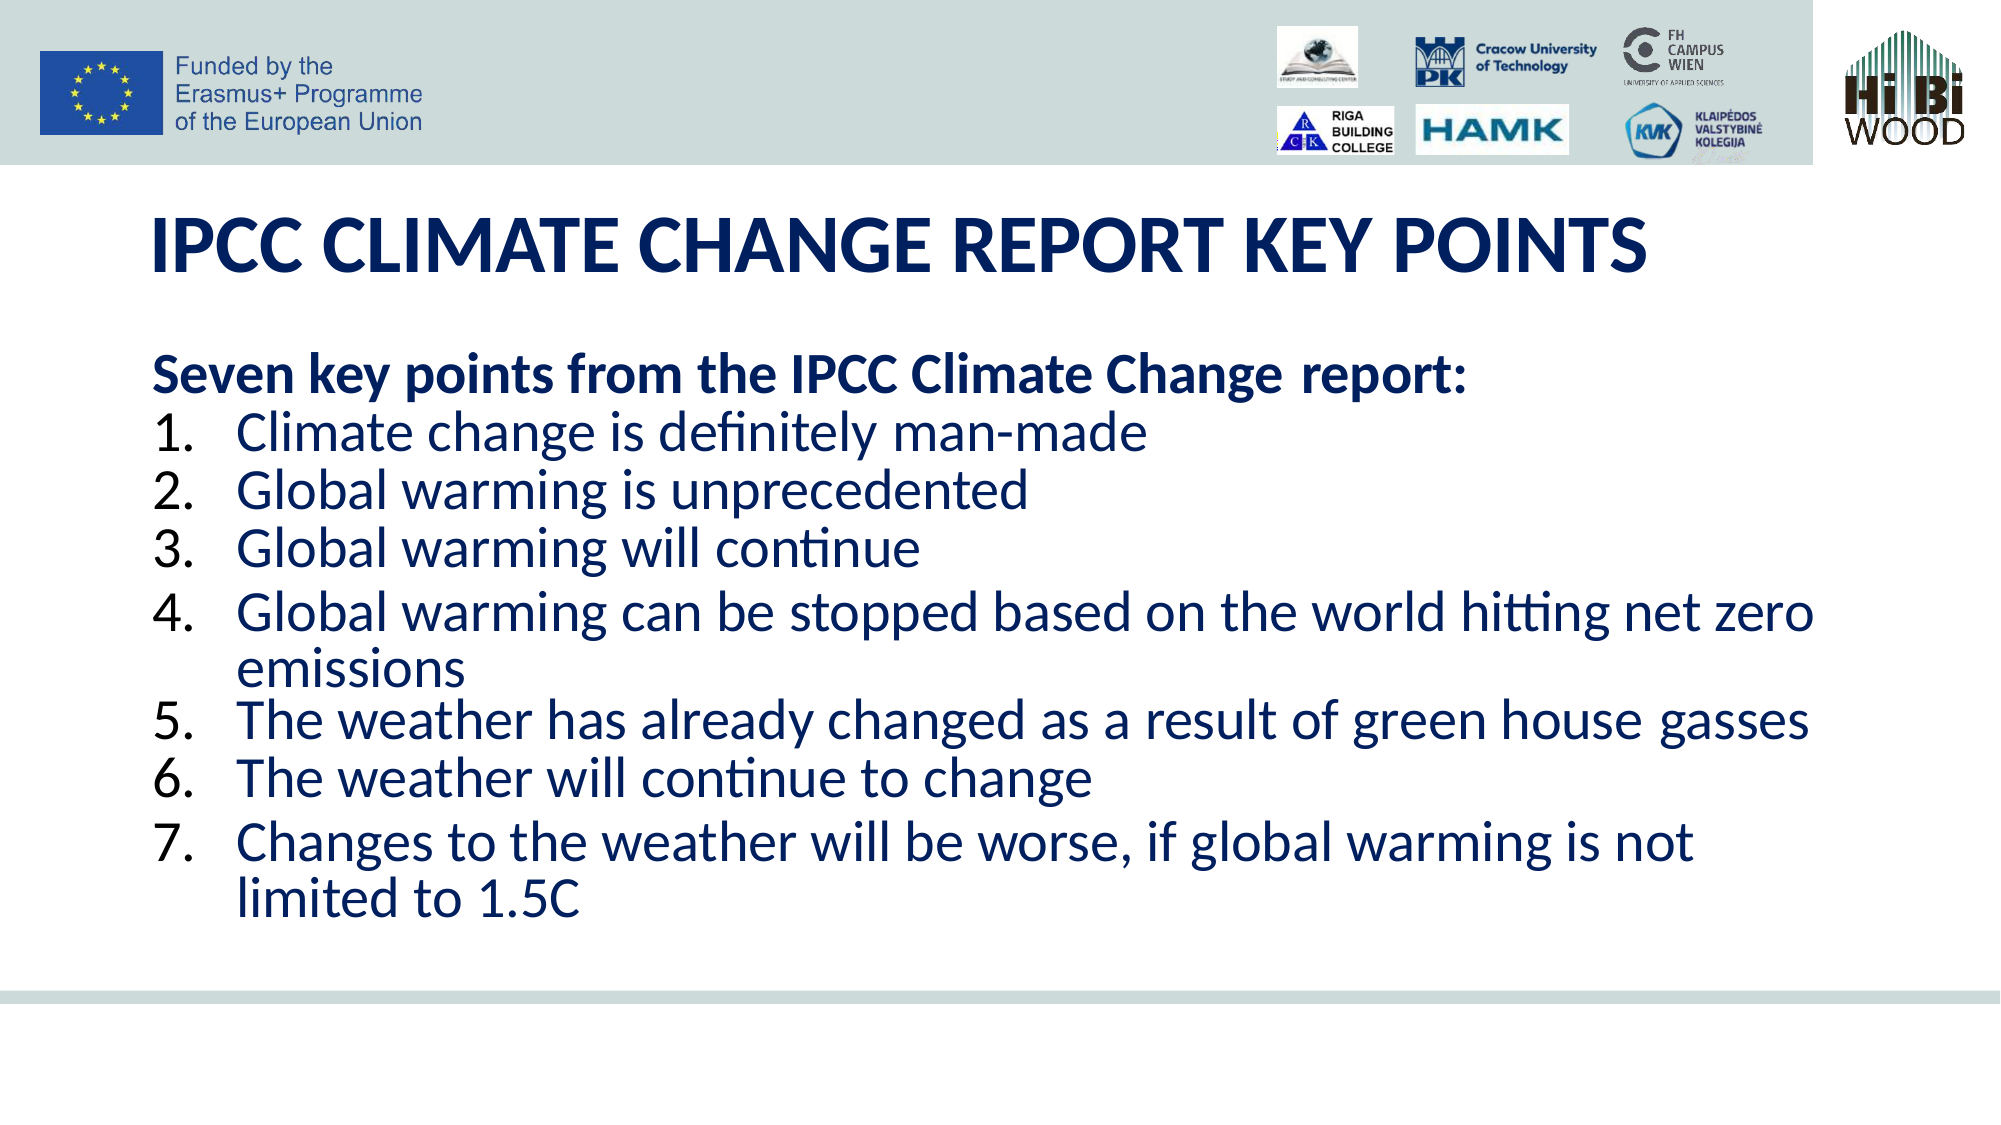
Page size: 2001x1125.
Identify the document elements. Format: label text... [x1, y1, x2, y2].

picture [40, 51, 422, 135]
picture [1277, 106, 1395, 155]
picture [1415, 104, 1570, 155]
picture [1277, 26, 1359, 88]
text_box Seven key points from the IPCC Climate Change report: Climate change is definitely man-made Global warming is unprecedented Global warming will continue Global warming can be stopped based on the world hitting net zero emissions The weather has already changed as a result of green house gasses The weather will continue to change Changes to the weather will be worse, if global warming is not limited to 1.5C [150, 338, 1838, 929]
picture [1621, 25, 1725, 87]
picture [1844, 30, 1965, 145]
picture [1621, 97, 1766, 171]
picture [1415, 37, 1597, 87]
title IPCC CLIMATE CHANGE REPORT KEY POINTS [147, 187, 1666, 377]
